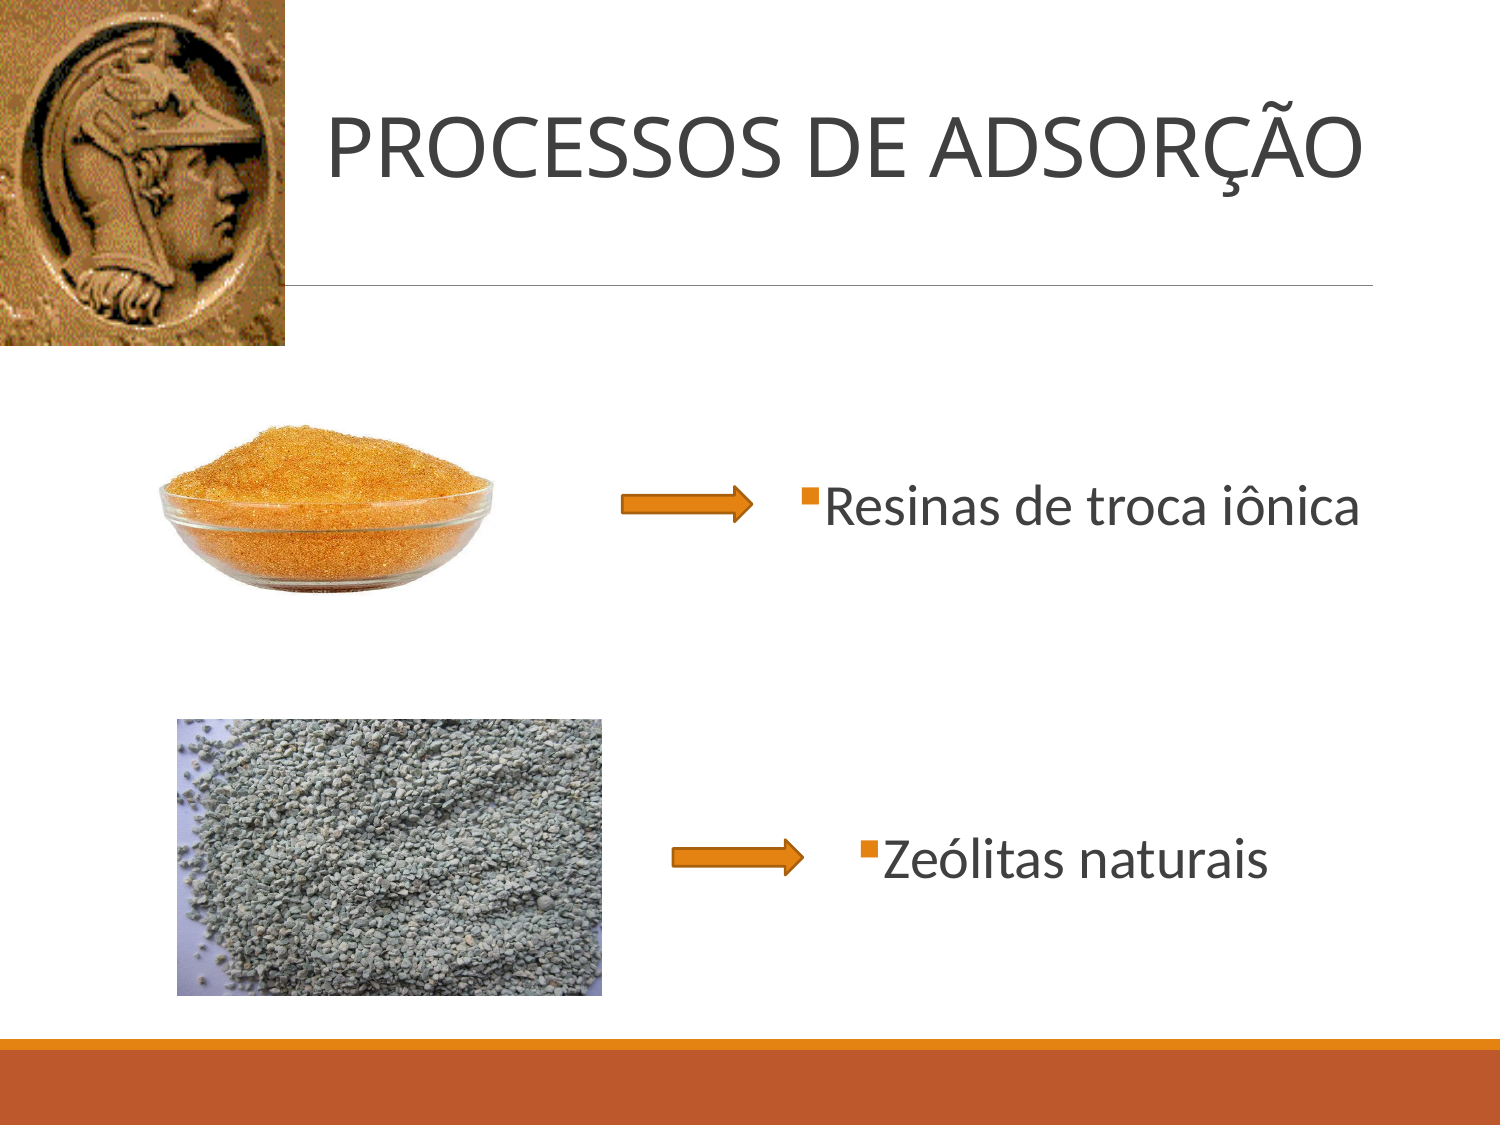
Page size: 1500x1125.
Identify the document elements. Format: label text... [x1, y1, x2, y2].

text_box Zeólitas naturais [856, 821, 1363, 894]
picture [176, 718, 602, 996]
picture [111, 360, 539, 649]
text_box [671, 838, 804, 877]
title PROCESSOS DE ADSORÇÃO [297, 78, 1426, 202]
picture [0, 0, 288, 351]
text_box Resinas de troca iônica [797, 468, 1388, 541]
text_box [620, 485, 754, 524]
